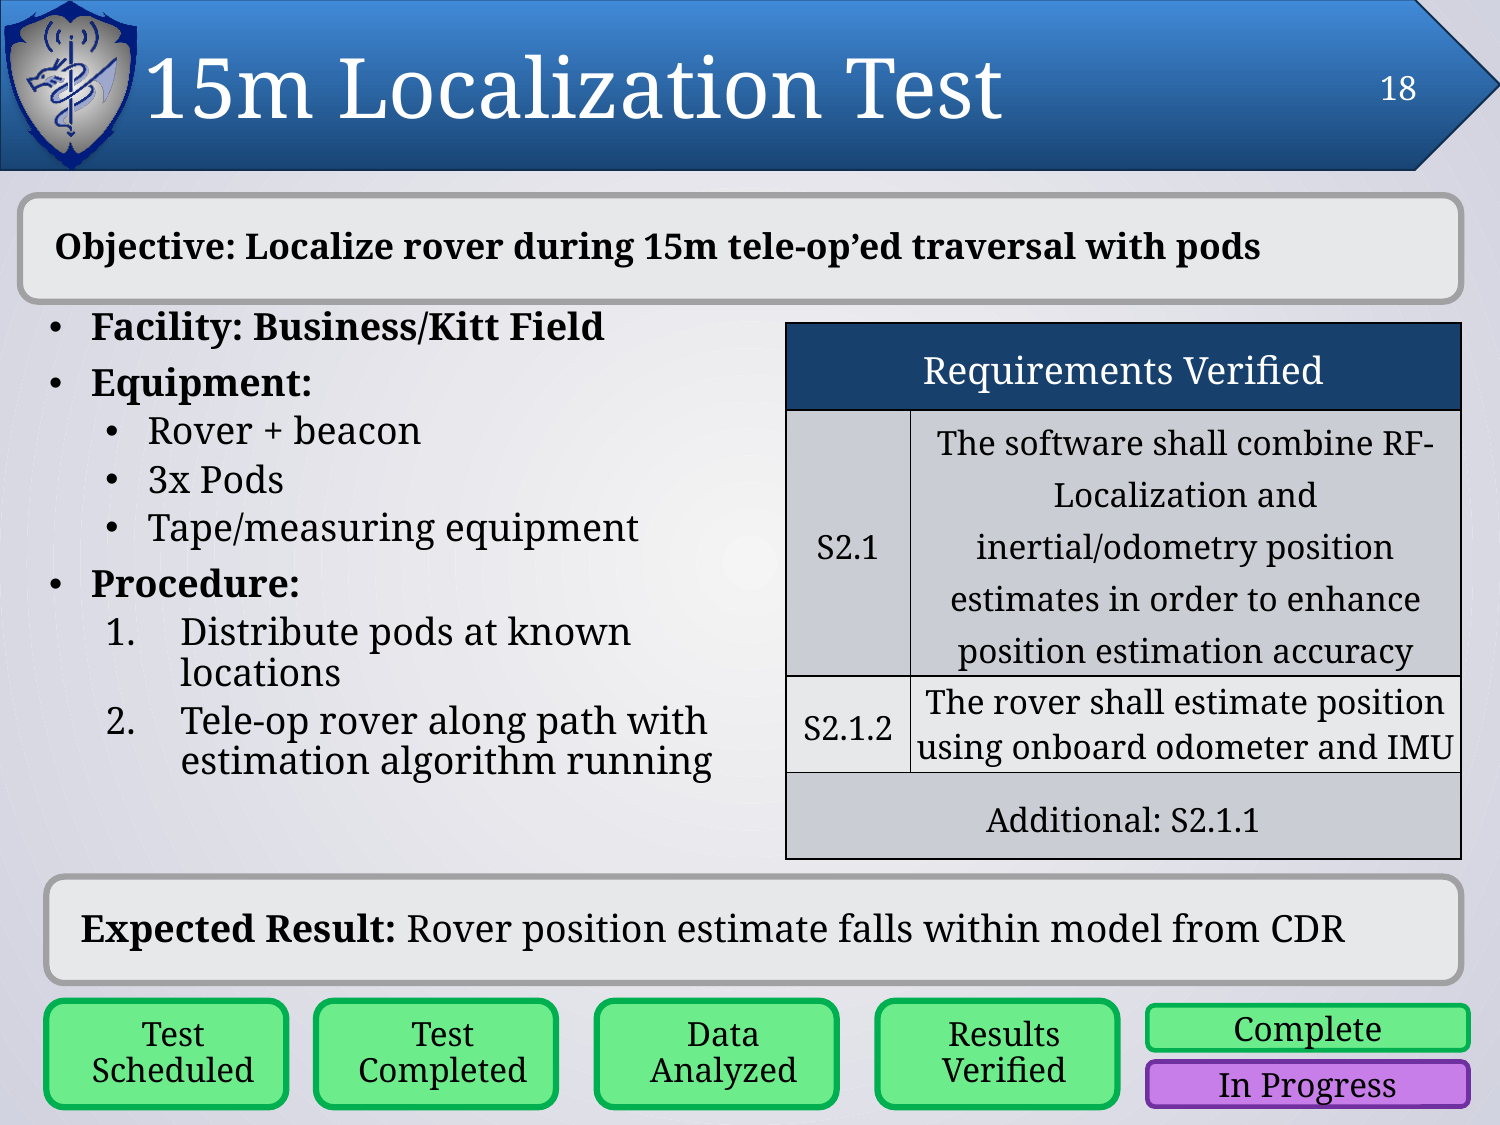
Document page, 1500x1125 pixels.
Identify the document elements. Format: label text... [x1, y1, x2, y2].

table_cell S2.1 [787, 411, 910, 675]
text_box Complete [1147, 1005, 1469, 1051]
text_box Test Scheduled [46, 1000, 287, 1108]
text_box Objective: Localize rover during 15m tele-op’ed traversal with pods [19, 195, 1462, 302]
slide_number 18 [1364, 59, 1462, 120]
table_cell The software shall combine RF-Localization and inertial/odometry position estimates in order to enhance position estimation accuracy [911, 411, 1460, 675]
text_box Results Verified [877, 1000, 1118, 1108]
list Facility: Business/Kitt Field Equipment: Rover + beacon 3x Pods Tape/measuring equipment Procedure: Distribute pods at known locations Tele-op rover along path with estimation algorithm running [20, 300, 787, 840]
title 15m Localization Test [128, 26, 1305, 158]
text_box In Progress [1147, 1061, 1469, 1107]
text_box Data Analyzed [596, 1000, 837, 1108]
table_cell The rover shall estimate position using onboard odometer and IMU [911, 677, 1460, 772]
picture [0, 0, 141, 175]
table_cell S2.1.2 [787, 677, 910, 772]
text_box Expected Result: Rover position estimate falls within model from CDR [46, 876, 1462, 984]
table_cell Additional: S2.1.1 [787, 773, 1460, 858]
table_header Requirements Verified [787, 324, 1460, 409]
text_box Test Completed [315, 1000, 556, 1108]
